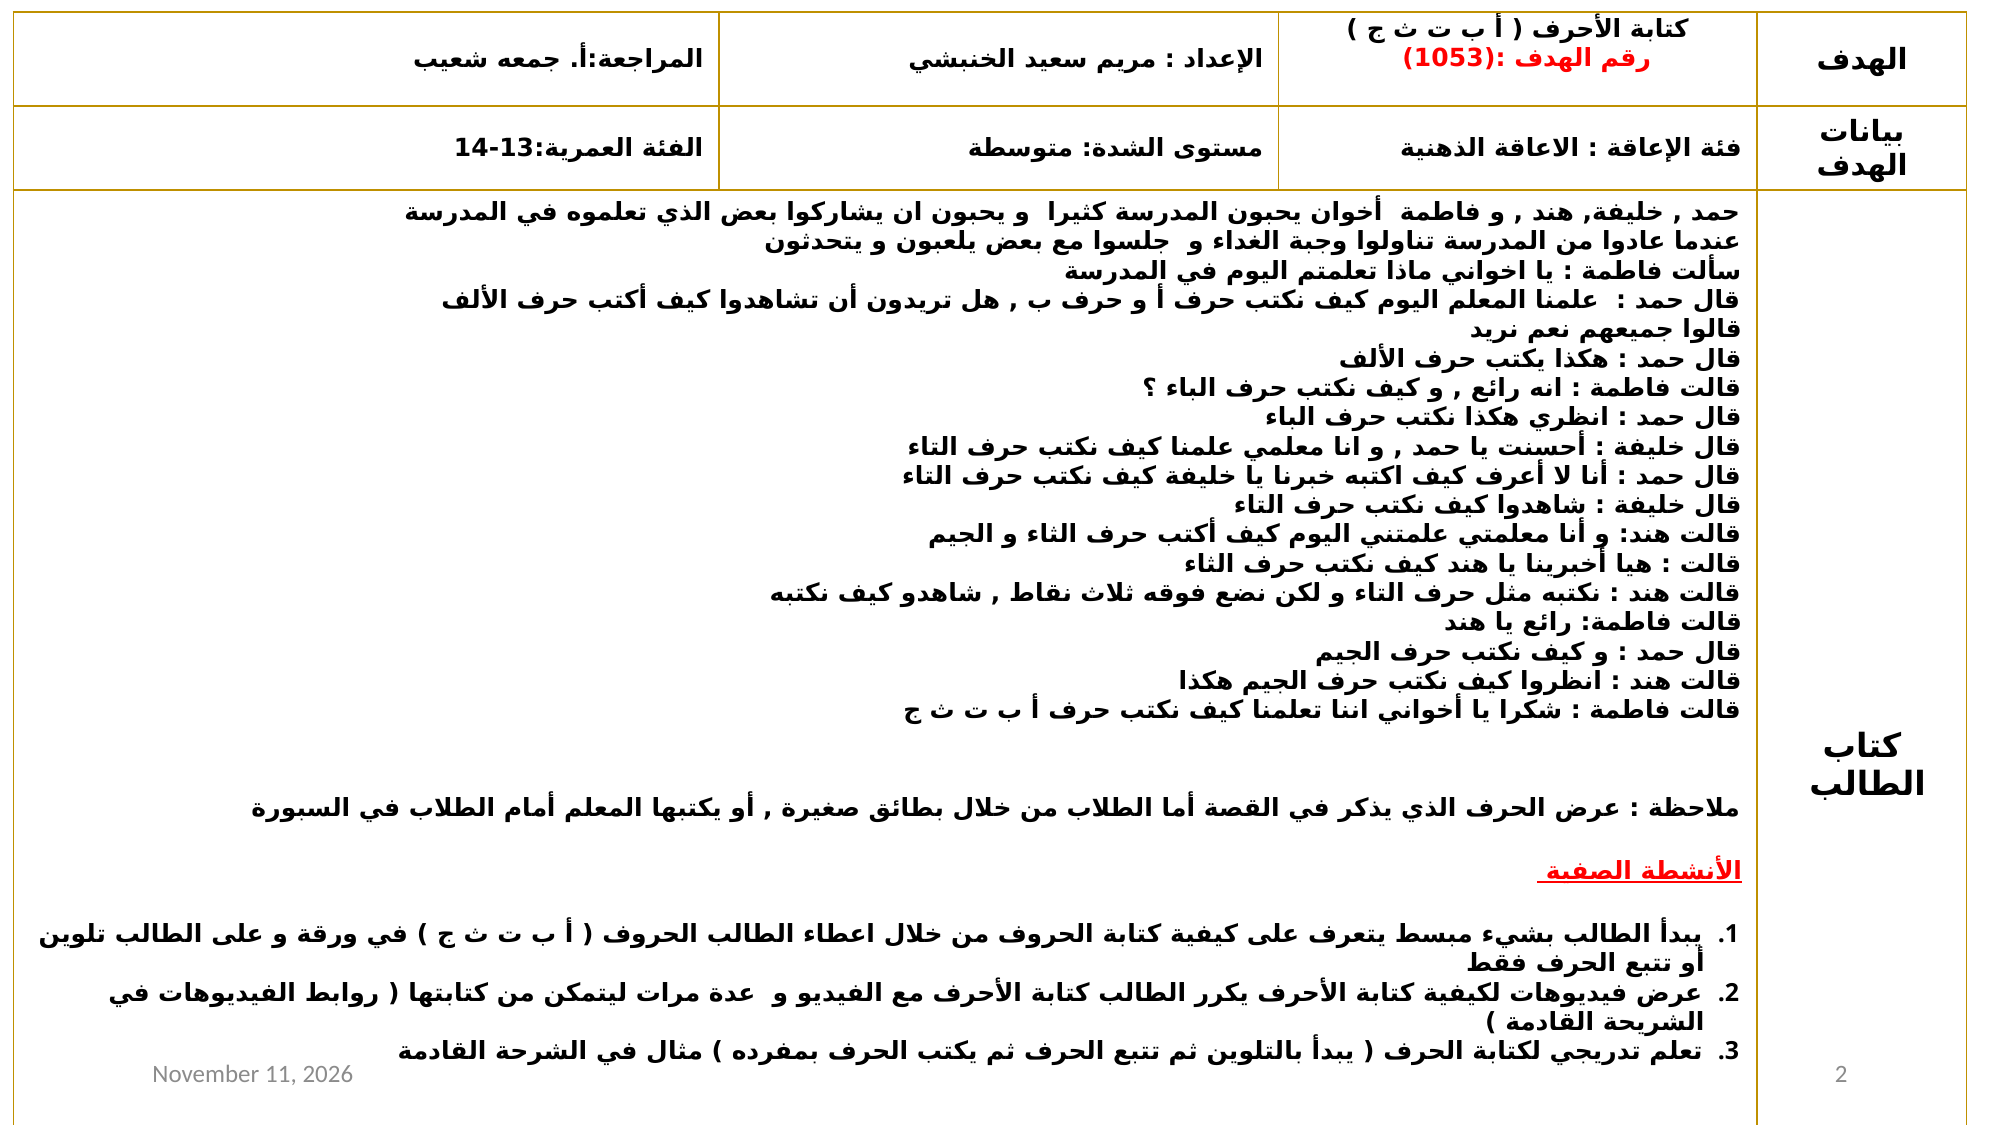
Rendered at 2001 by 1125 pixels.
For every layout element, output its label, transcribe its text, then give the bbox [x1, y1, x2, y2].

table_cell كتاب الطالب [1758, 191, 1966, 1125]
table_cell فئة الإعاقة : الاعاقة الذهنية [1279, 107, 1756, 189]
table_header كتابة الأحرف ( أ ب ت ث ج ) رقم الهدف :(1053) [1279, 13, 1756, 105]
table_cell بيانات الهدف [1758, 107, 1966, 189]
table_cell مستوى الشدة: متوسطة [720, 107, 1278, 189]
slide_number 2 [1412, 1042, 1863, 1103]
table_cell الفئة العمرية:13-14 [14, 107, 718, 189]
table_header الهدف [1758, 13, 1966, 105]
table_header المراجعة:أ. جمعه شعيب [14, 13, 718, 105]
table_header الإعداد : مريم سعيد الخنبشي [720, 13, 1278, 105]
table_cell حمد , خليفة, هند , و فاطمة أخوان يحبون المدرسة كثيرا و يحبون ان يشاركوا بعض الذي تعلموه في المدرسة عندما عادوا من المدرسة تناولوا وجبة الغداء و جلسوا مع بعض يلعبون و يتحدثون سألت فاطمة : يا اخواني ماذا تعلمتم اليوم في المدرسة قال حمد : علمنا المعلم اليوم كيف نكتب حرف أ و حرف ب , هل تريدون أن تشاهدوا كيف أكتب حرف الألف قالوا جميعهم نعم نريد قال حمد : هكذا يكتب حرف الألف قالت فاطمة : انه رائع , و كيف نكتب حرف الباء ؟ قال حمد : انظري هكذا نكتب حرف الباء قال خليفة : أحسنت يا حمد , و انا معلمي علمنا كيف نكتب حرف التاء قال حمد : أنا لا أعرف كيف اكتبه خبرنا يا خليفة كيف نكتب حرف التاء قال خليفة : شاهدوا كيف نكتب حرف التاء قالت هند: و أنا معلمتي علمتني اليوم كيف أكتب حرف الثاء و الجيم قالت : هيا أخبرينا يا هند كيف نكتب حرف الثاء قالت هند : نكتبه مثل حرف التاء و لكن نضع فوقه ثلاث نقاط , شاهدو كيف نكتبه قالت فاطمة: رائع يا هند قال حمد : و كيف نكتب حرف الجيم قالت هند : انظروا كيف نكتب حرف الجيم هكذا قالت فاطمة : شكرا يا أخواني اننا تعلمنا كيف نكتب حرف أ ب ت ث ج ملاحظة : عرض الحرف الذي يذكر في القصة أما الطلاب من خلال بطائق صغيرة , أو يكتبها المعلم أمام الطلاب في السبورة الأنشطة الصفية يبدأ الطالب بشيء مبسط يتعرف على كيفية كتابة الحروف من خلال اعطاء الطالب الحروف ( أ ب ت ث ج ) في ورقة و على الطالب تلوين أو تتبع الحرف فقط عرض فيديوهات لكيفية كتابة الأحرف يكرر الطالب كتابة الأحرف مع الفيديو و عدة مرات ليتمكن من كتابتها ( روابط الفيديوهات في الشريحة القادمة ) تعلم تدريجي لكتابة الحرف ( يبدأ بالتلوين ثم تتبع الحرف ثم يكتب الحرف بمفرده ) مثال في الشرحة القادمة [14, 191, 1756, 1125]
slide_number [137, 1042, 588, 1103]
